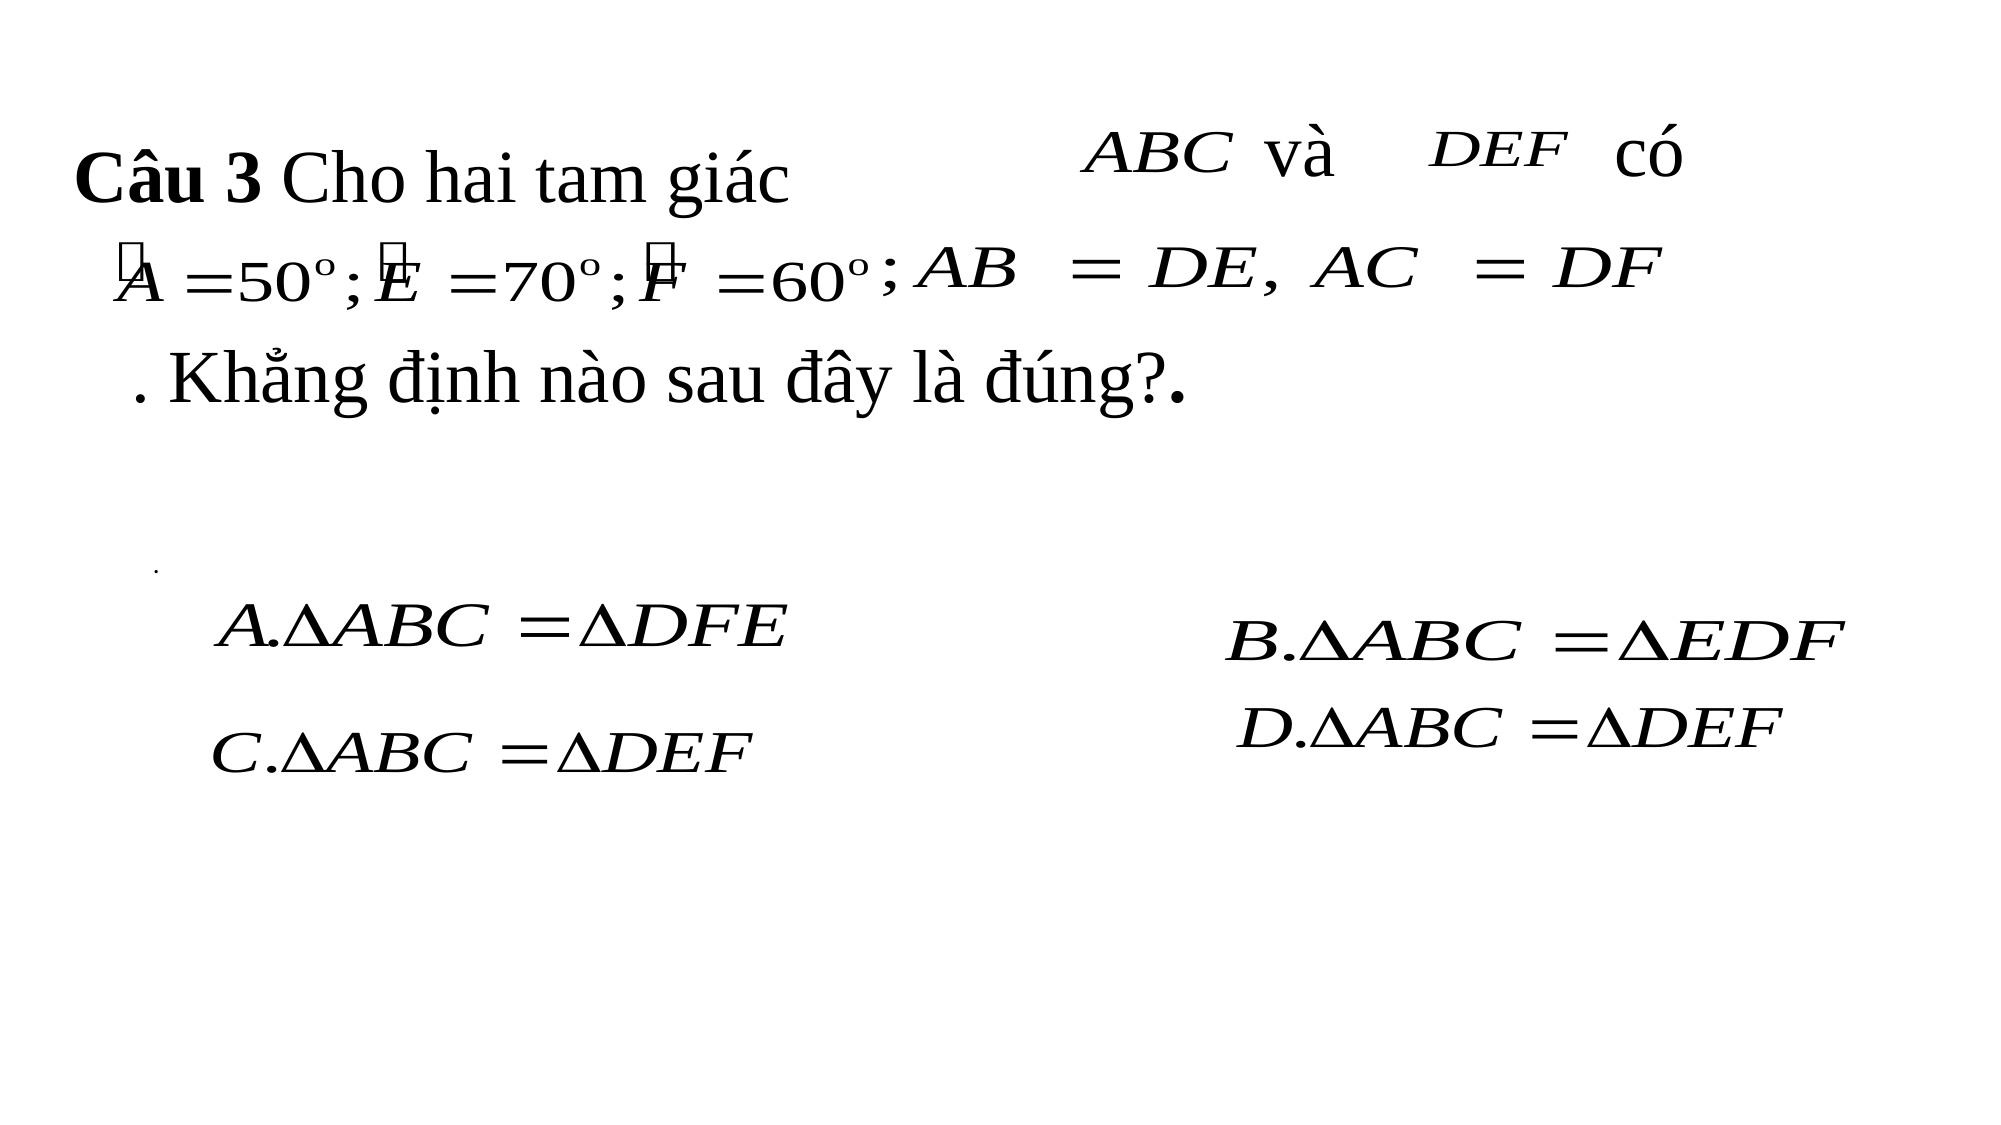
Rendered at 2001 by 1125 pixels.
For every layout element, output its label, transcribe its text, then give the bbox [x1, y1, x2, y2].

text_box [1208, 605, 1866, 676]
text_box . Khẳng định nào sau đây là đúng?. [116, 319, 1730, 425]
text_box và [1250, 93, 1411, 199]
text_box . [138, 538, 175, 587]
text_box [1222, 692, 1806, 763]
text_box có [1599, 93, 1761, 199]
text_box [1066, 116, 1251, 188]
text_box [870, 231, 1688, 313]
text_box Câu 3 Cho hai tam giác [58, 119, 1100, 225]
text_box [99, 228, 883, 326]
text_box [199, 717, 775, 788]
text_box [1416, 118, 1590, 176]
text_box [198, 588, 809, 663]
